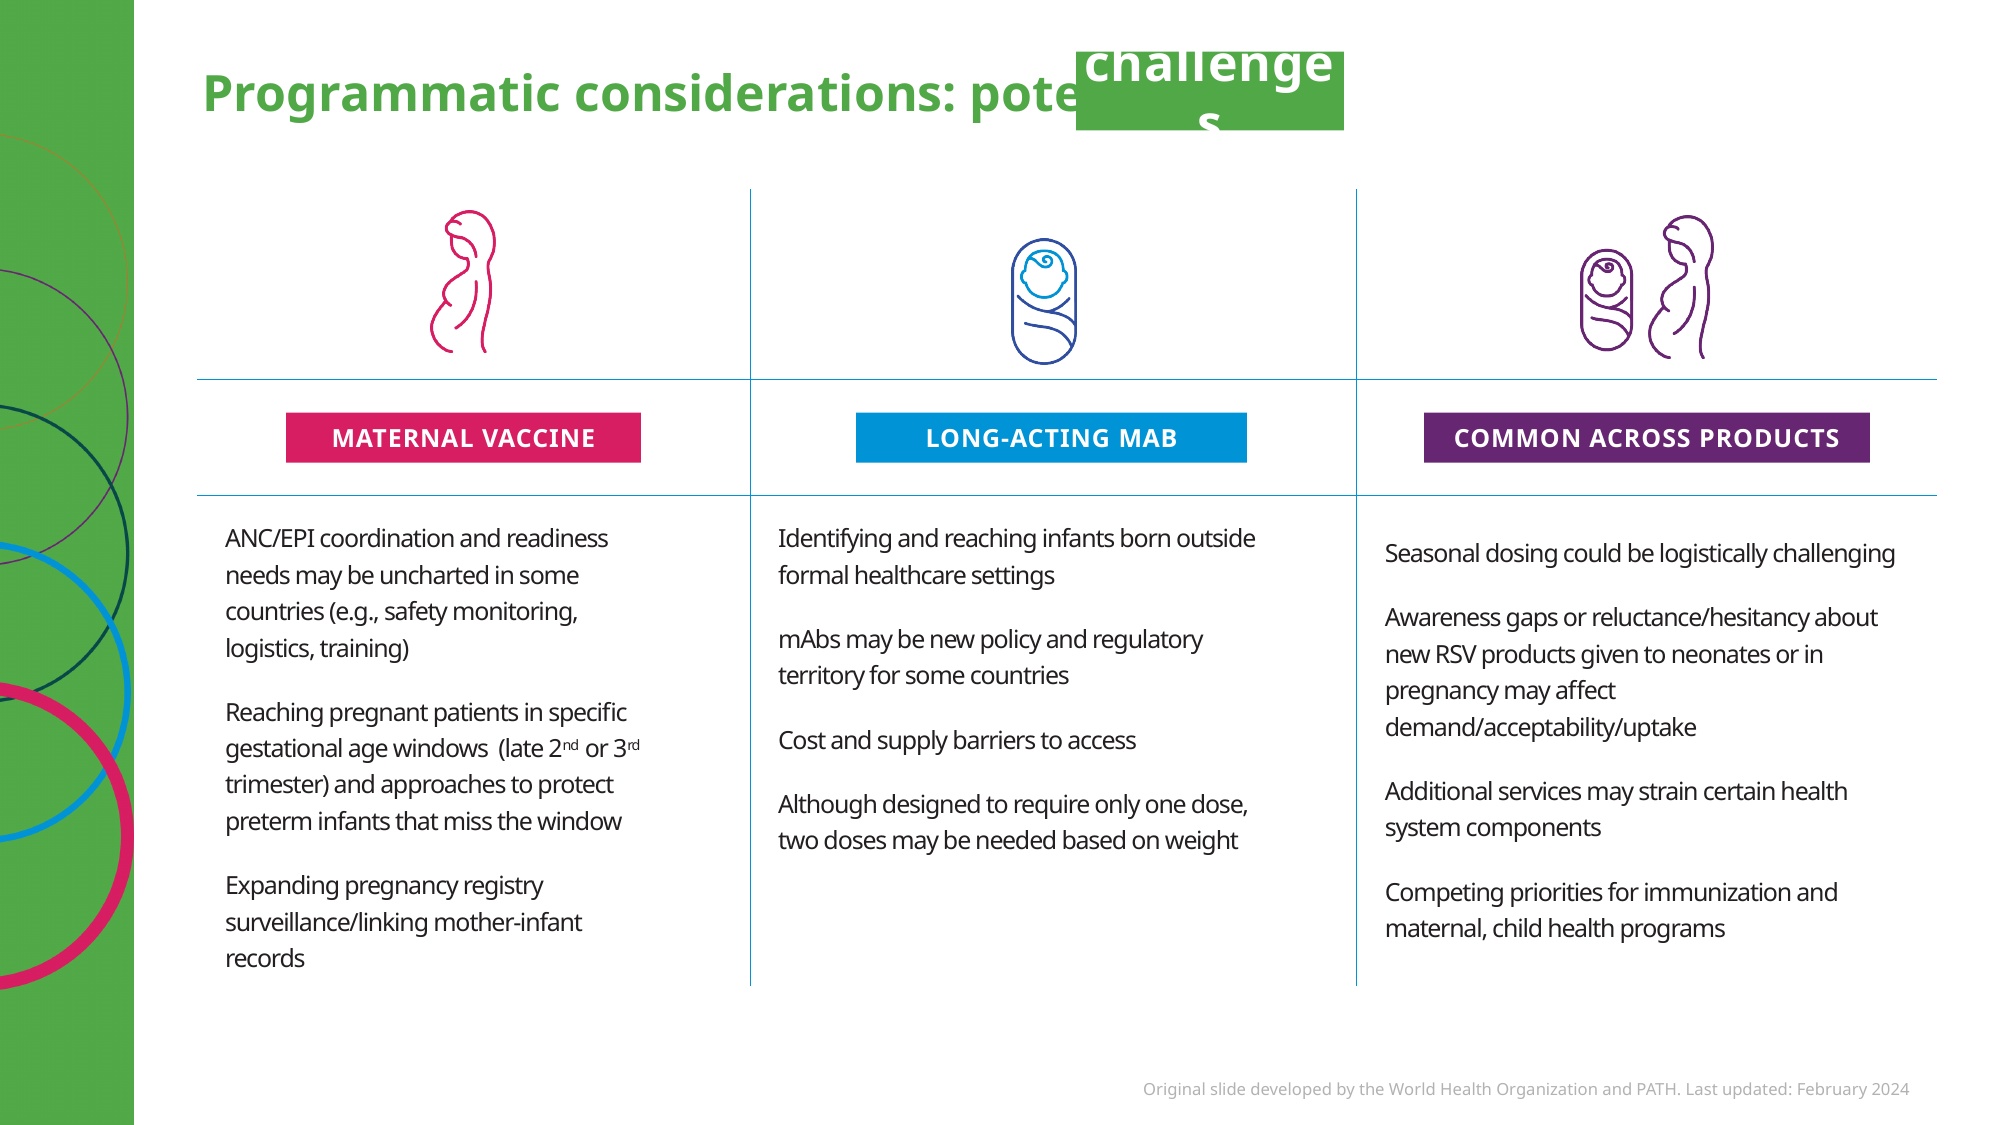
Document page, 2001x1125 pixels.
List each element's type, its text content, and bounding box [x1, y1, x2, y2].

text_box COMMON ACROSS PRODUCTS [1424, 412, 1870, 463]
table_cell [197, 380, 750, 495]
text_box LONG-ACTING MAB [856, 412, 1247, 463]
table_header [751, 189, 1356, 379]
table_header [197, 189, 750, 379]
table_cell Identifying and reaching infants born outside formal healthcare settings mAbs may be new policy and regulatory territory for some countries Cost and supply barriers to access Although designed to require only one dose, two doses may be needed based on weight [751, 496, 1356, 986]
table_cell COMMON ACROSS PRODUCTS [1357, 380, 1937, 495]
picture [1011, 238, 1077, 365]
table_header [1357, 189, 1937, 379]
text_box MATERNAL VACCINE [286, 412, 641, 463]
picture [0, 0, 134, 1125]
table_cell Seasonal dosing could be logistically challenging Awareness gaps or reluctance/hesitancy about new RSV products given to neonates or in pregnancy may affect demand/acceptability/uptake Additional services may strain certain health system components Competing priorities for immunization and maternal, child health programs [1357, 496, 1937, 986]
table_cell ANC/EPI coordination and readiness needs may be uncharted in some countries (e.g., safety monitoring, logistics, training) Reaching pregnant patients in specific gestational age windows (late 2nd or 3rd trimester) and approaches to protect preterm infants that miss the window Expanding pregnancy registry surveillance/linking mother-infant records [197, 496, 750, 986]
footer Original slide developed by the World Health Organization and PATH. Last updated: February 2024 [1126, 1074, 1926, 1103]
title Programmatic considerations: potential [200, 59, 1926, 189]
picture [1580, 215, 1714, 359]
text_box challenges [1076, 51, 1344, 131]
picture [430, 210, 496, 354]
table_cell MATERNAL VACCINE [751, 380, 1356, 495]
